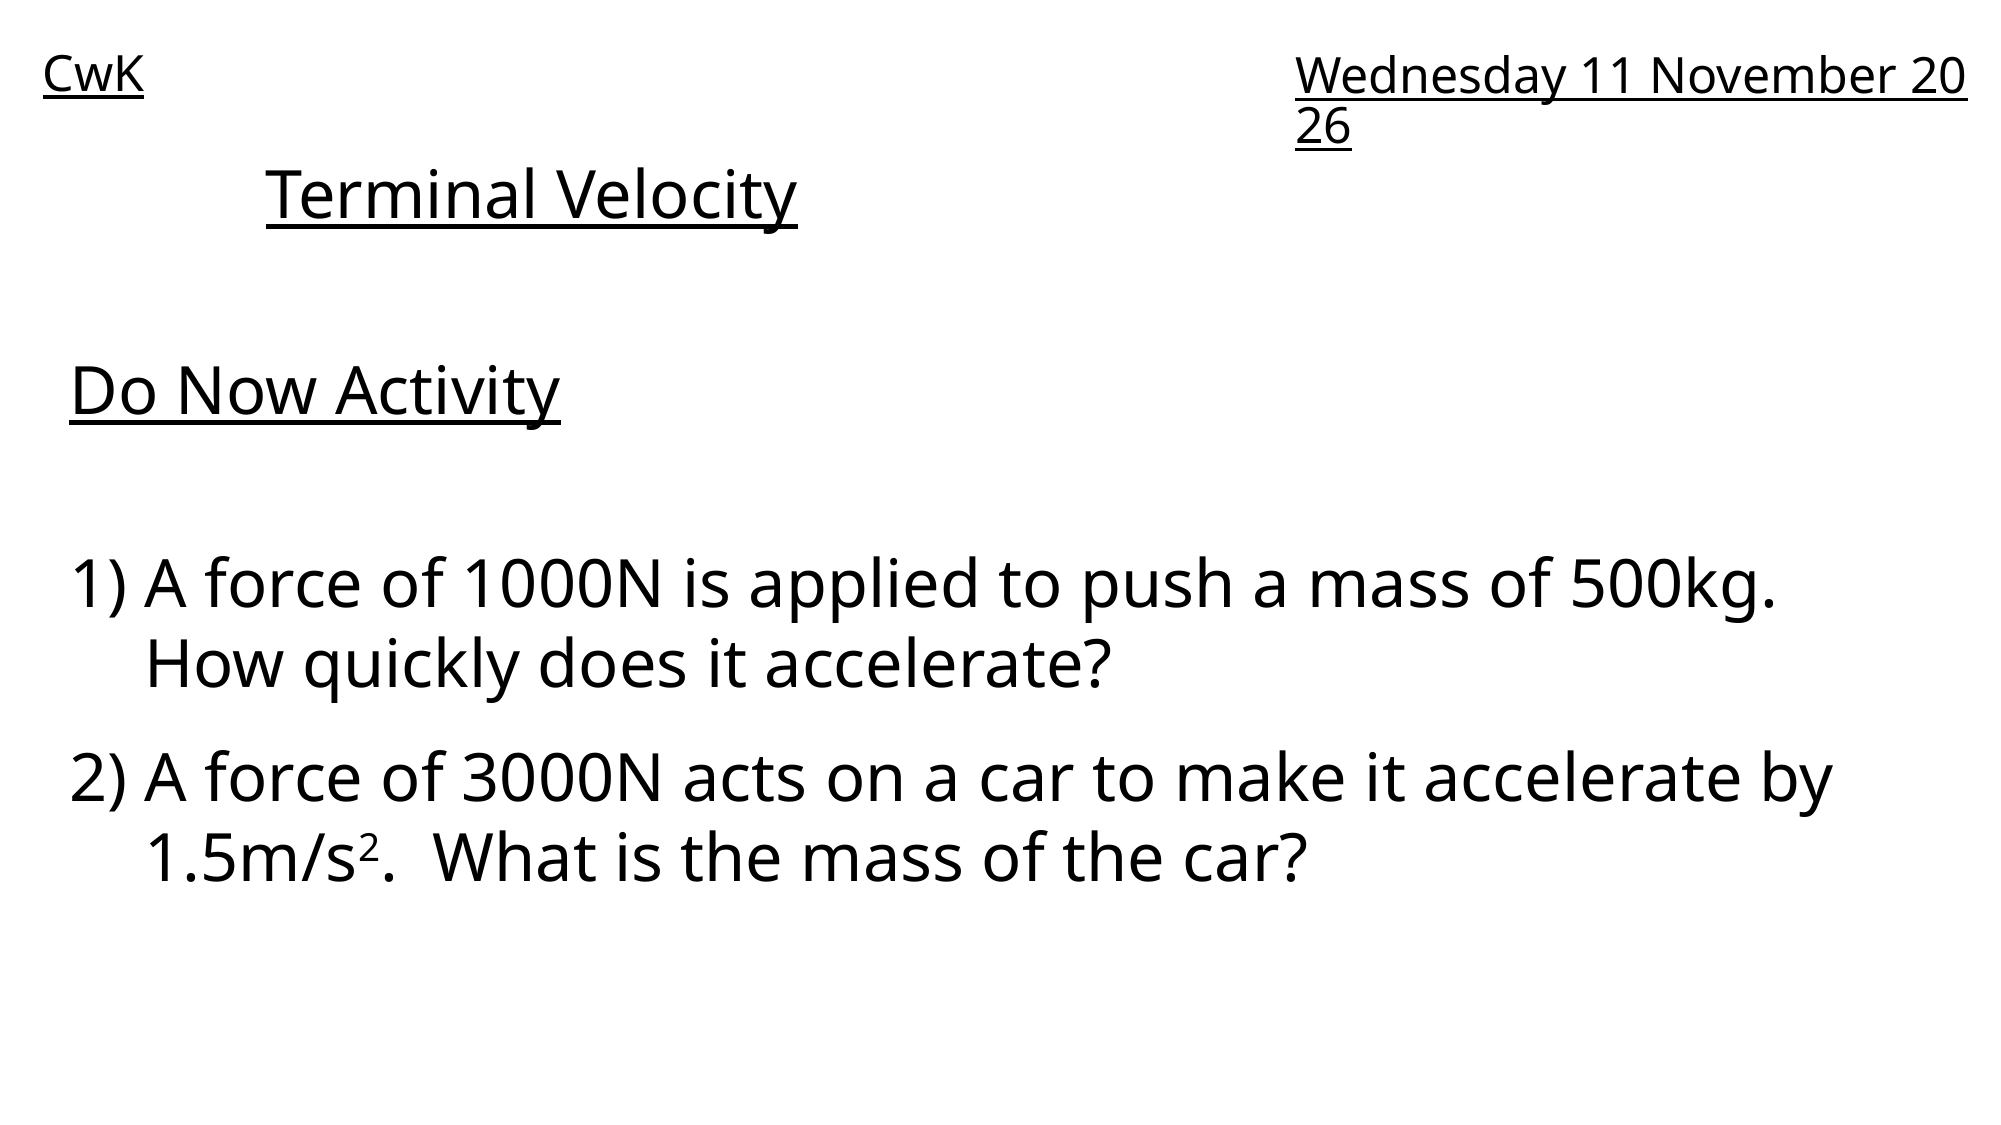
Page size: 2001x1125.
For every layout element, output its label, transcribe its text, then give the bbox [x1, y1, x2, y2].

text_box CwK [27, 34, 593, 109]
text_box Do Now Activity A force of 1000N is applied to push a mass of 500kg. How quickly does it accelerate? A force of 3000N acts on a car to make it accelerate by 1.5m/s2. What is the mass of the car? [54, 340, 1919, 1125]
text_box Terminal Velocity [251, 144, 1528, 240]
text_box Wednesday, 07 October 2020 [1280, 36, 2000, 120]
